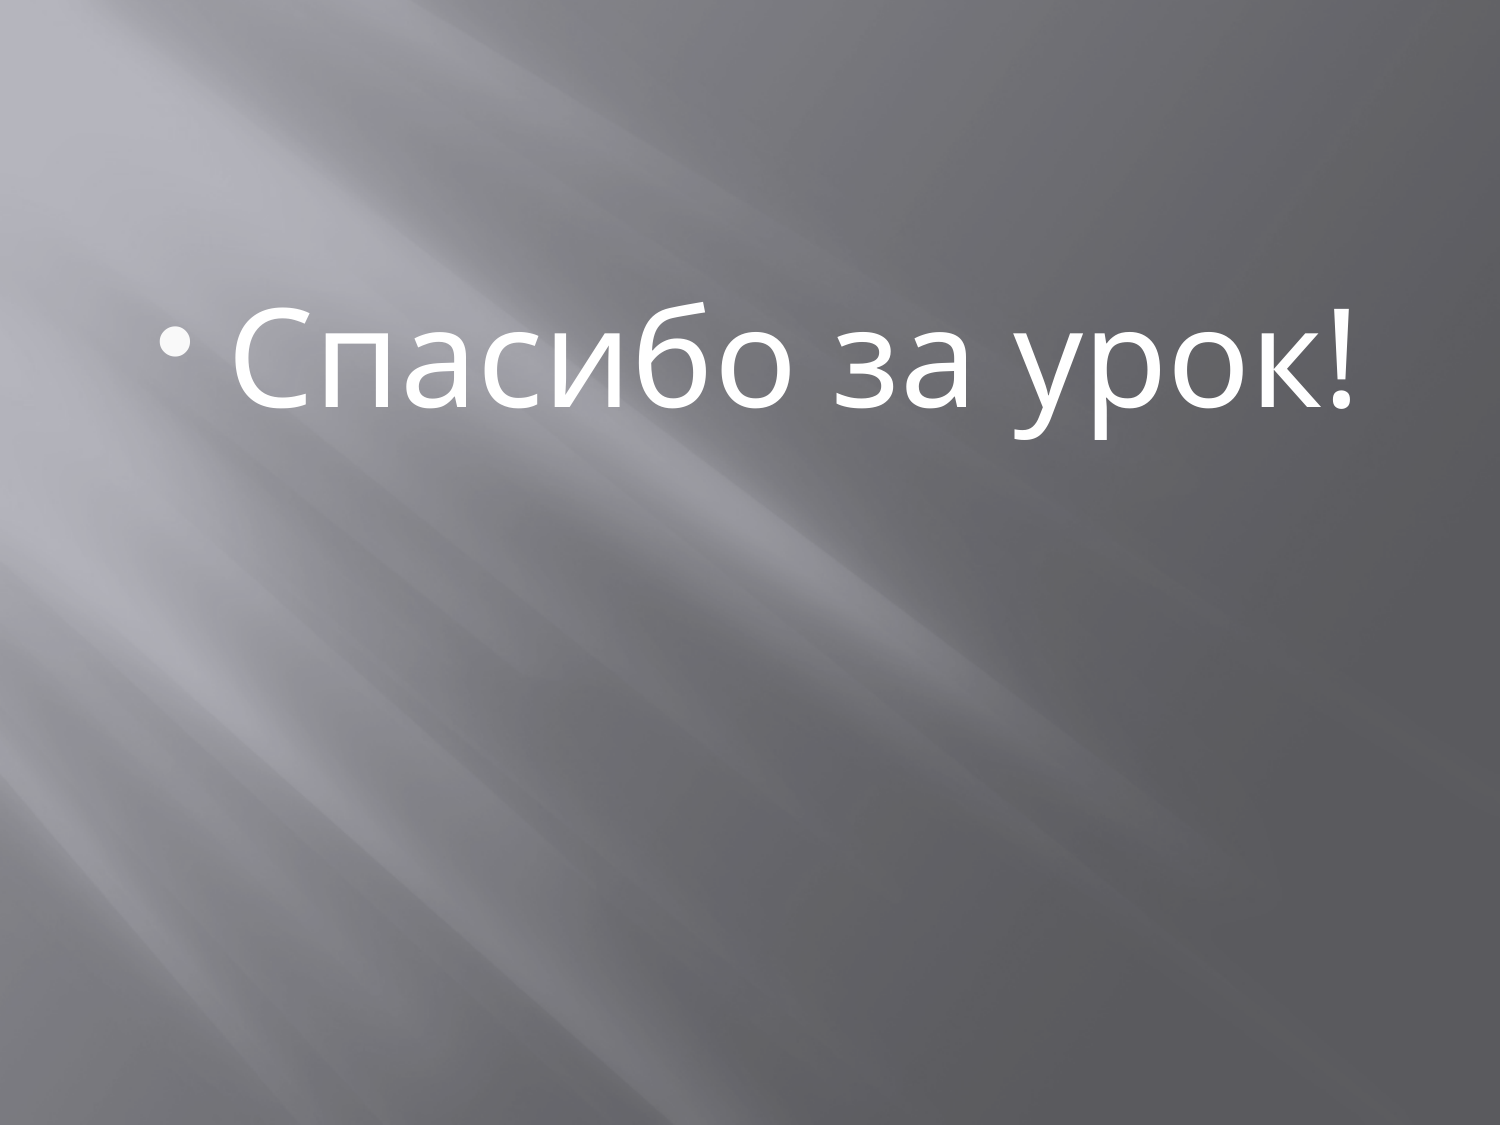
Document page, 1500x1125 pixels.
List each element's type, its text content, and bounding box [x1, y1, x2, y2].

list Спасибо за урок! [75, 262, 1425, 1035]
